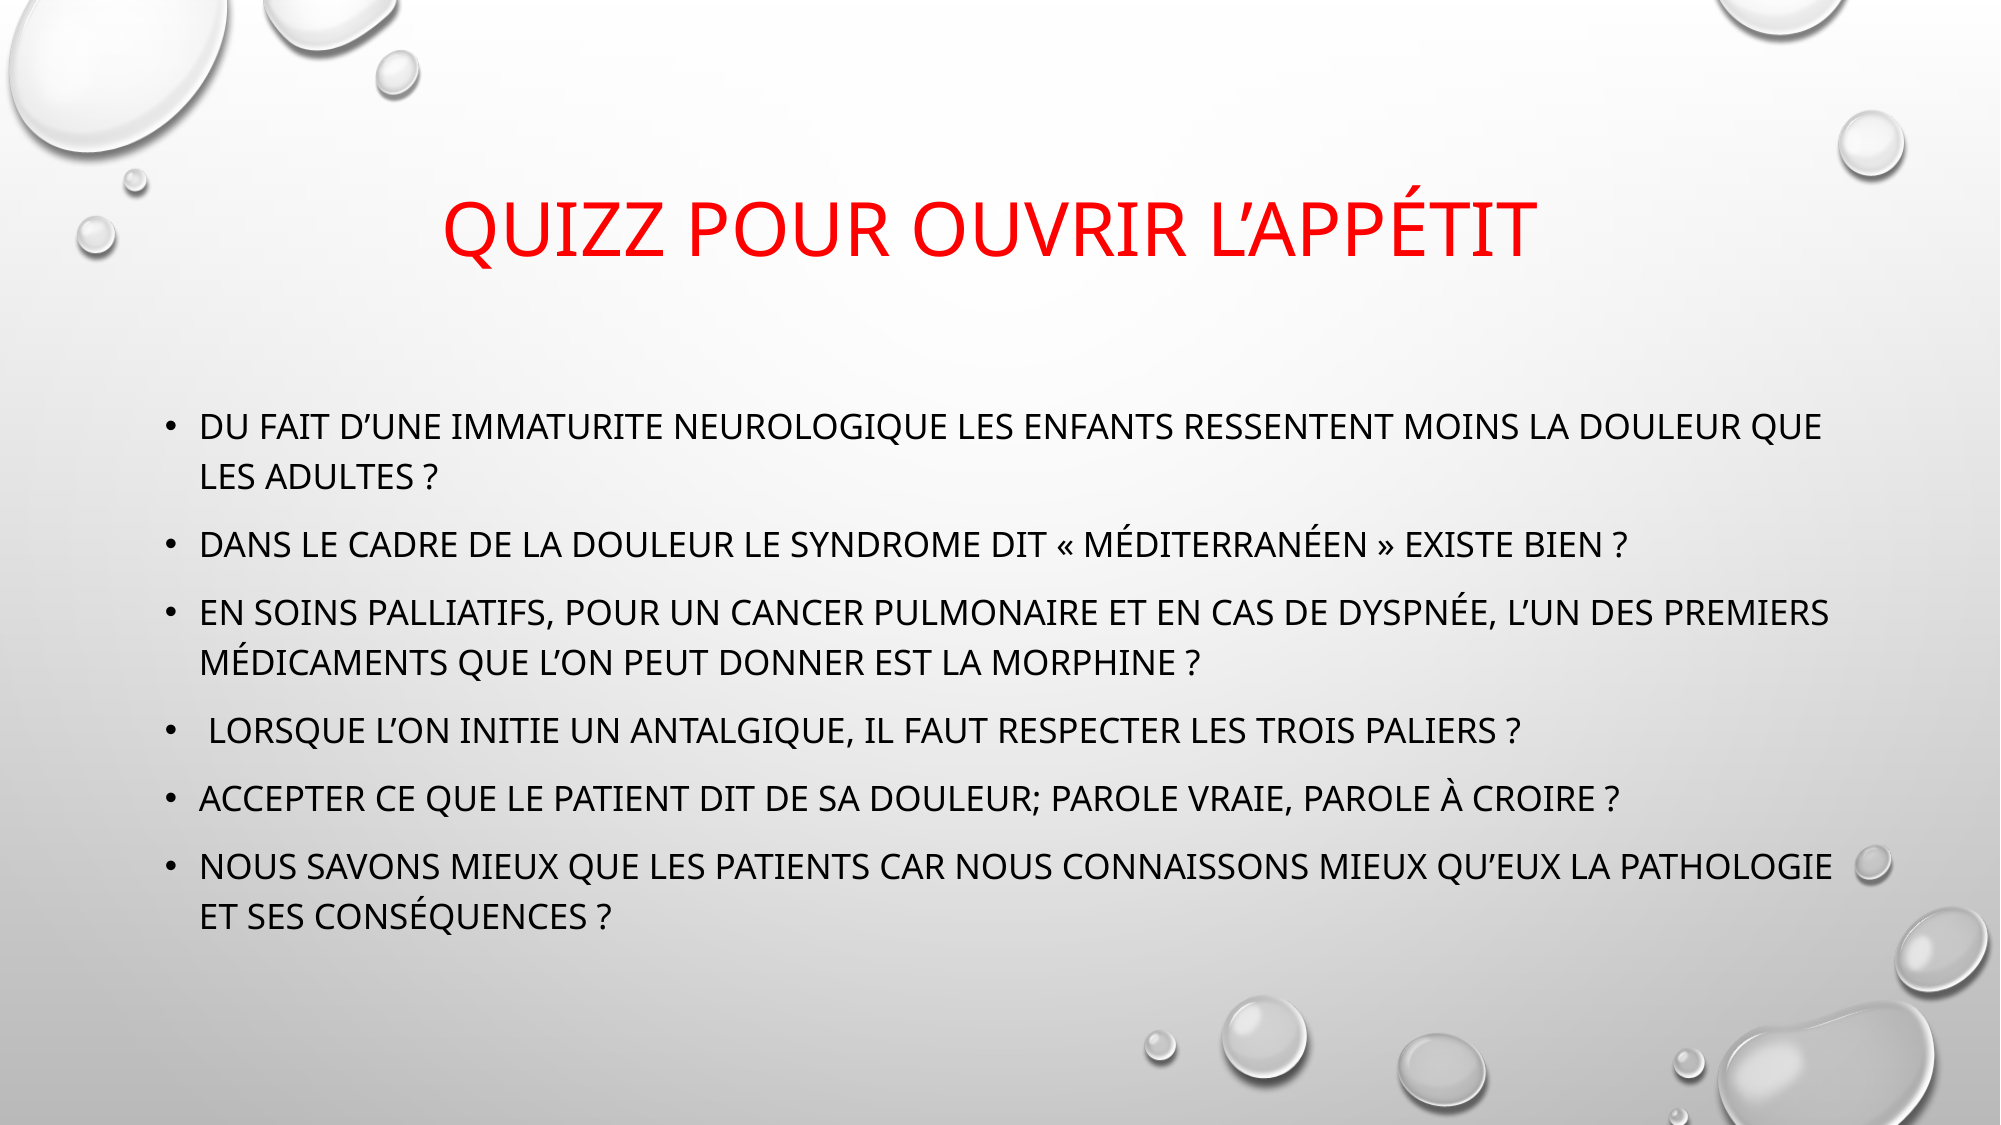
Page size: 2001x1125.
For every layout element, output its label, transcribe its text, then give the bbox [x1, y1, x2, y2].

list DU FAIT D’UNE IMMATURITE NEUROLOGIQUE LES ENFANTS RESSENTENT MOINS LA DOULEUR QUE LES ADULTES ? DANS LE CADRE DE LA DOULEUR LE SYNDROME dit « méditerranéen » existe bien ? En soins palliatifs, pour un cancer pulmonaire et en cas de dyspnée, l’un des premiers médicaments que l’on peut donner est la morphine ? Lorsque l’on initie un antalgique, il faut respecter les trois paliers ? Accepter ce que le patient dit de sa douleur; parole vraie, parole à croire ? Nous savons mieux que les patients car nous connaissons mieux qu’eux la pathologie et ses conséquences ? [149, 388, 1850, 950]
picture [0, 0, 2000, 1125]
title QUIZZ pour ouvrir l’appétit [149, 101, 1851, 364]
